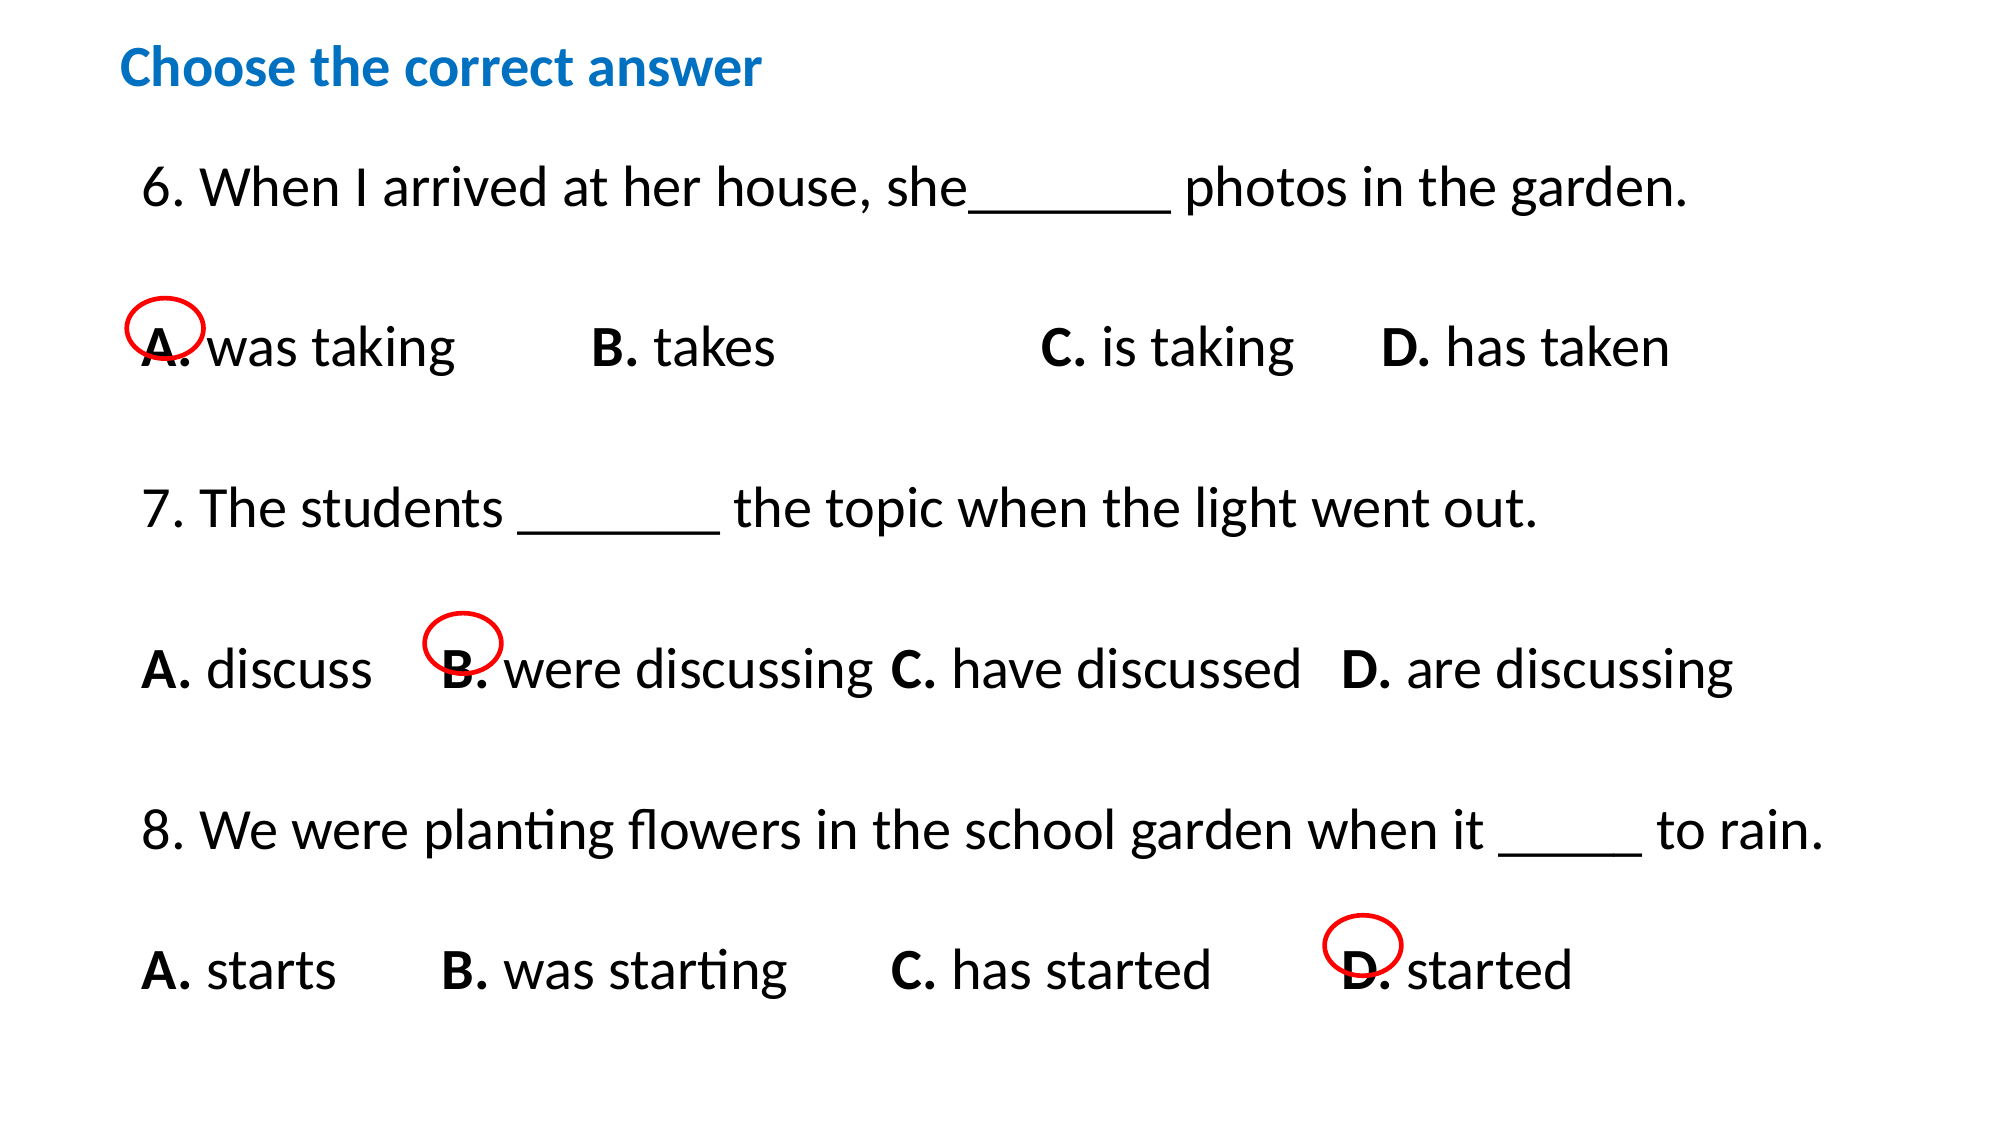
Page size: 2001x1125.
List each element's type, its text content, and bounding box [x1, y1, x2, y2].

text_box [1323, 914, 1403, 977]
text_box Choose the correct answer [105, 29, 1831, 112]
list 6. When I arrived at her house, she_______ photos in the garden. A. was taking B. takes C. is taking D. has taken 7. The students _______ the topic when the light went out. A. discuss B. were discussing C. have discussed D. are discussing 8. We were planting flowers in the school garden when it _____ to rain. A. starts B. was starting C. has started D. started [126, 70, 1852, 784]
text_box [125, 297, 205, 360]
text_box [423, 612, 503, 675]
